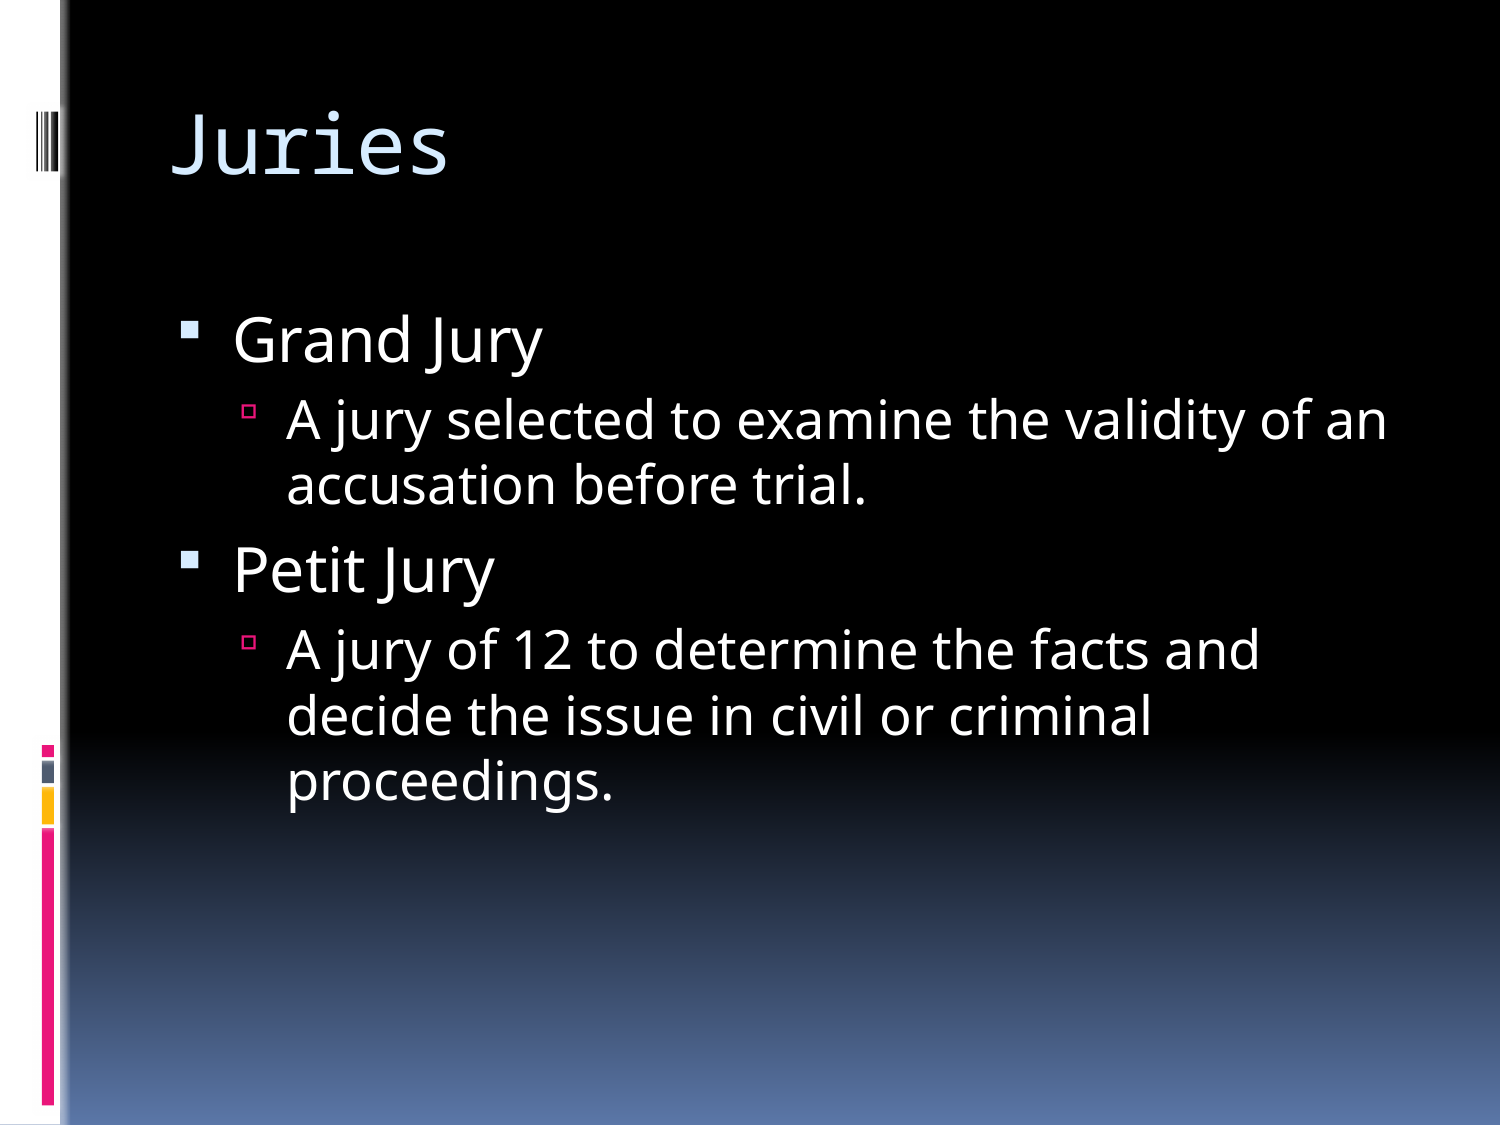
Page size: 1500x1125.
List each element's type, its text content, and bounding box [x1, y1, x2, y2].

title Juries [150, 83, 1425, 234]
list Grand Jury A jury selected to examine the validity of an accusation before trial. Petit Jury A jury of 12 to determine the facts and decide the issue in civil or criminal proceedings. [150, 292, 1425, 1043]
